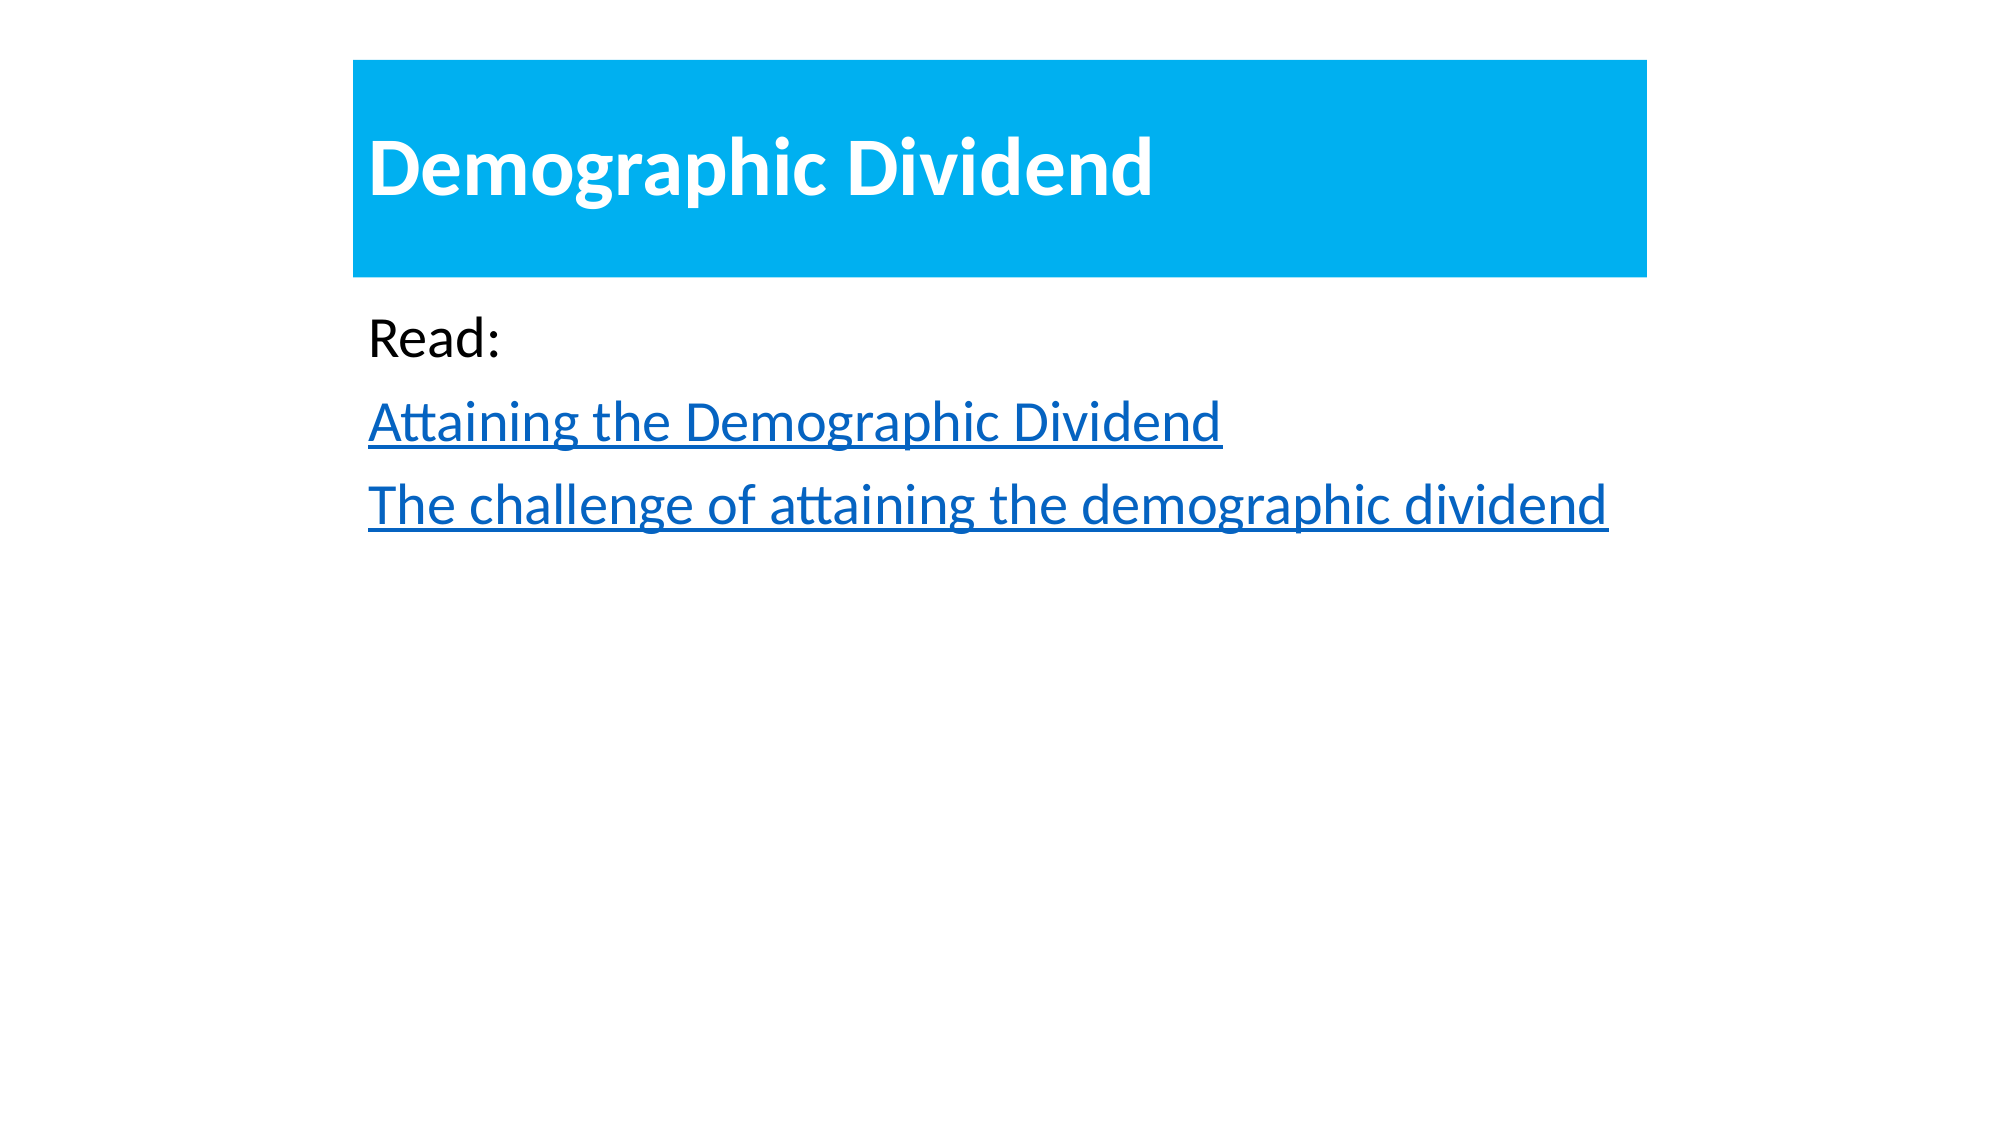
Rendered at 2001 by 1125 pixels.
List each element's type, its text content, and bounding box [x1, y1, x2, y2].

list Read: Attaining the Demographic Dividend The challenge of attaining the demographic dividend [353, 299, 1647, 1014]
title Demographic Dividend [353, 59, 1647, 278]
